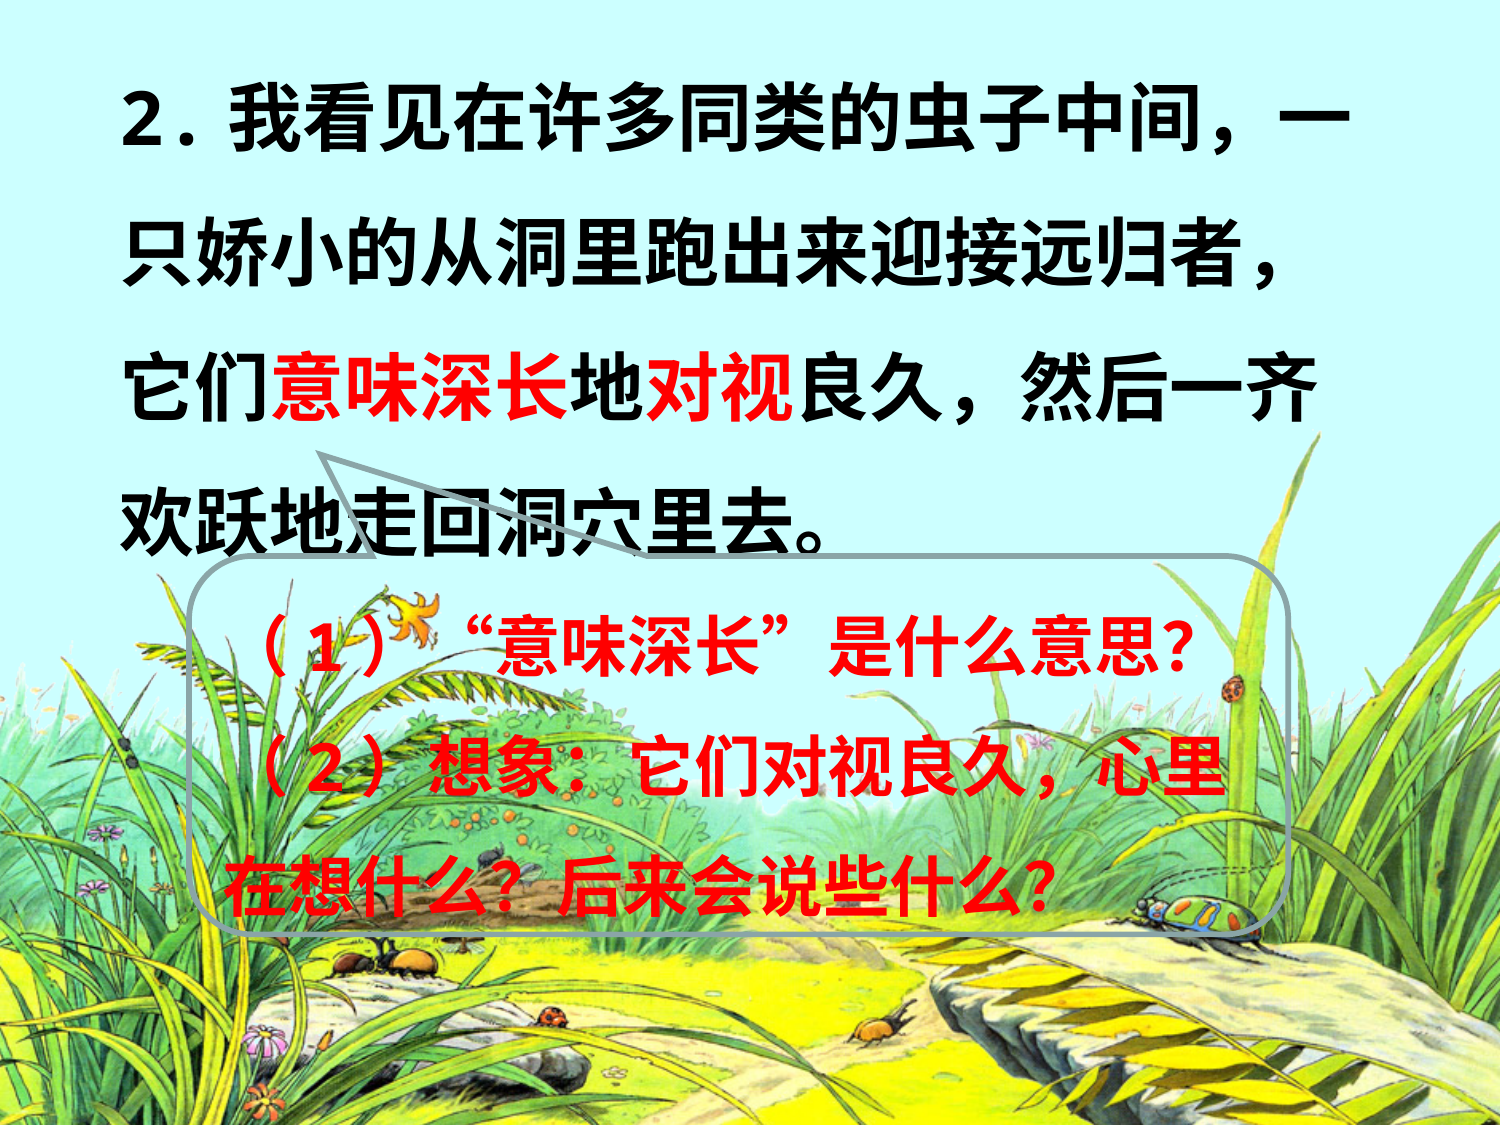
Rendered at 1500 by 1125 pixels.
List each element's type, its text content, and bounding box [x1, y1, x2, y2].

text_box 2.我看见在许多同类的虫子中间，一只娇小的从洞里跑出来迎接远归者，它们意味深长地对视良久，然后一齐欢跃地走回洞穴里去。 [104, 17, 1396, 416]
picture [0, 416, 1500, 1125]
